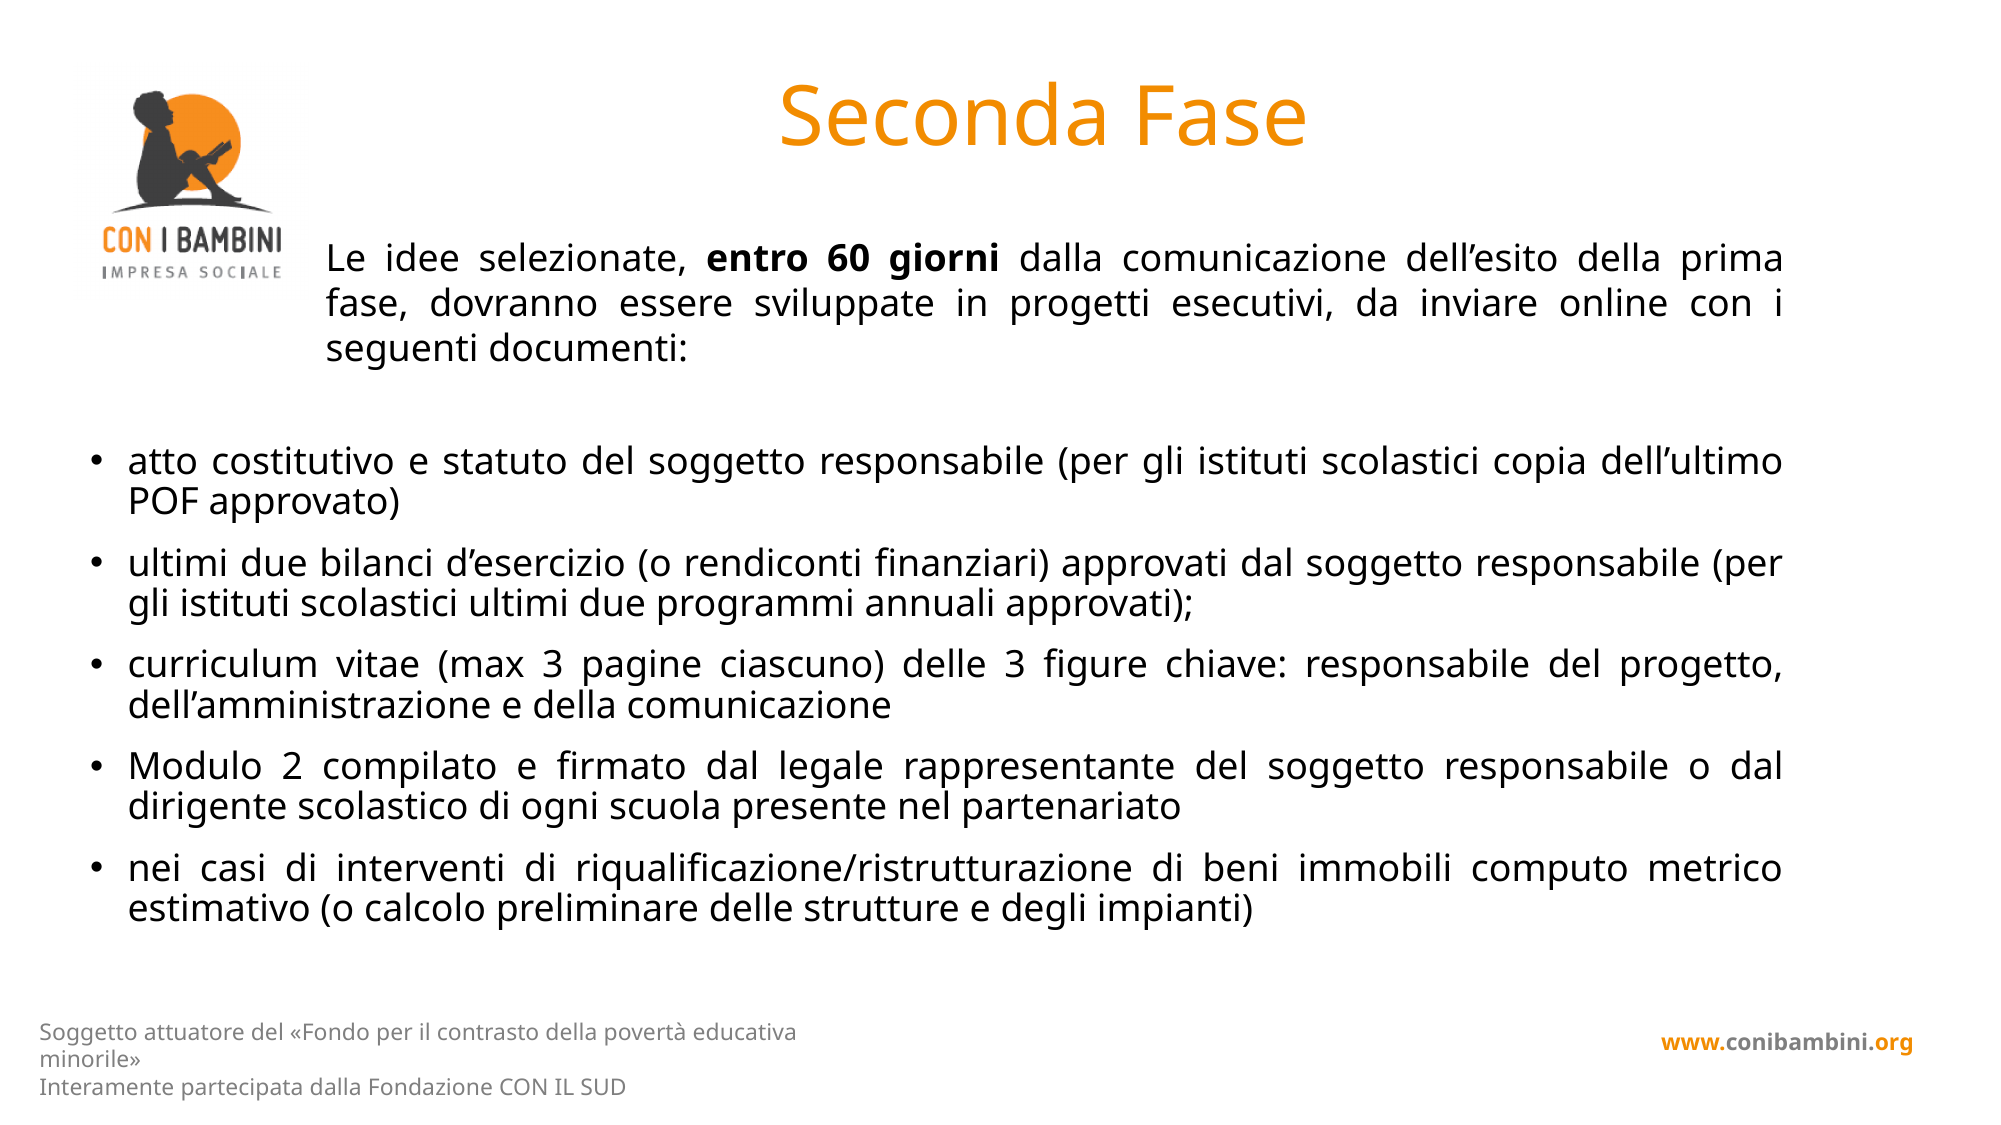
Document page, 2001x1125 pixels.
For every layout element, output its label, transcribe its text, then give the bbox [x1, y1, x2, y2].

picture [73, 62, 309, 300]
text_box Soggetto attuatore del «Fondo per il contrasto della povertà educativa minorile» Interamente partecipata dalla Fondazione CON IL SUD [24, 1010, 875, 1081]
list atto costitutivo e statuto del soggetto responsabile (per gli istituti scolastici copia dell’ultimo POF approvato) ultimi due bilanci d’esercizio (o rendiconti finanziari) approvati dal soggetto responsabile (per gli istituti scolastici ultimi due programmi annuali approvati); curriculum vitae (max 3 pagine ciascuno) delle 3 figure chiave: responsabile del progetto, dell’amministrazione e della comunicazione Modulo 2 compilato e firmato dal legale rappresentante del soggetto responsabile o dal dirigente scolastico di ogni scuola presente nel partenariato nei casi di interventi di riqualificazione/ristrutturazione di beni immobili computo metrico estimativo (o calcolo preliminare delle strutture e degli impianti) [75, 434, 1800, 942]
text_box www.conibambini.org [1646, 1020, 1934, 1064]
title Seconda Fase [310, 59, 1800, 226]
text_box Le idee selezionate, entro 60 giorni dalla comunicazione dell’esito della prima fase, dovranno essere sviluppate in progetti esecutivi, da inviare online con i seguenti documenti: [310, 226, 1800, 379]
